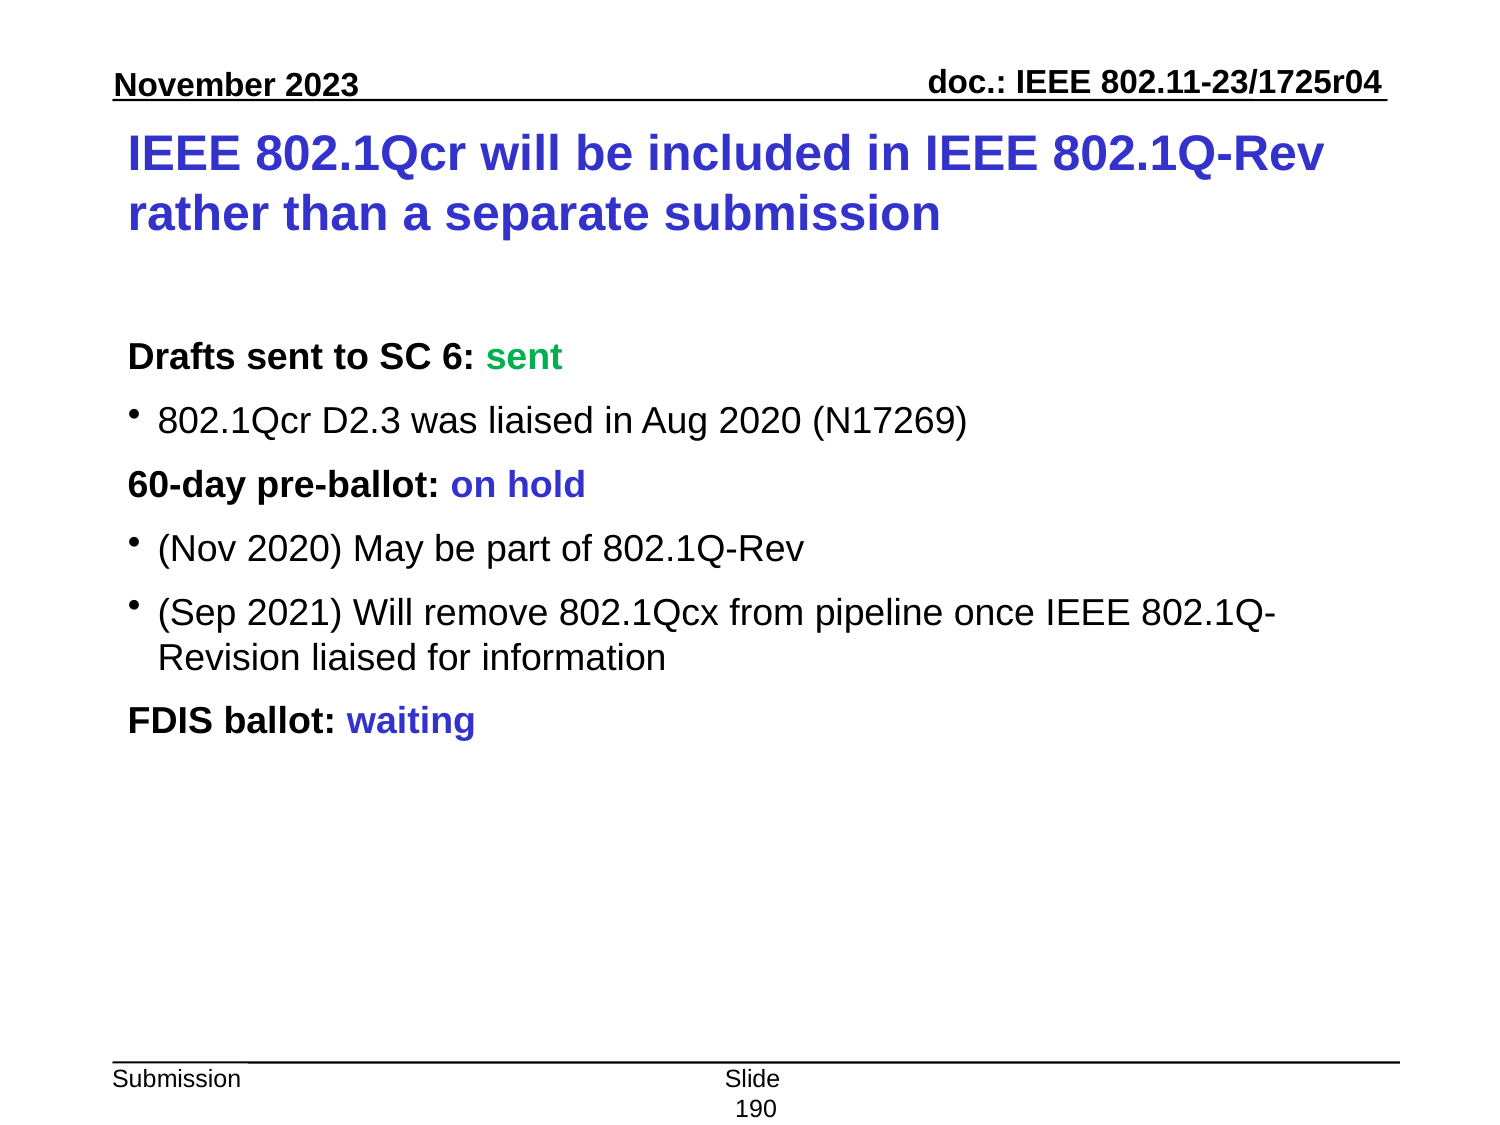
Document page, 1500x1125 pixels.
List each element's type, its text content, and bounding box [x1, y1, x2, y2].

title IEEE 802.1Qcr will be included in IEEE 802.1Q-Rev rather than a separate submission [112, 112, 1388, 288]
slide_number Slide 190 [709, 1061, 803, 1093]
list Drafts sent to SC 6: sent 802.1Qcr D2.3 was liaised in Aug 2020 (N17269) 60-day pre-ballot: on hold (Nov 2020) May be part of 802.1Q-Rev (Sep 2021) Will remove 802.1Qcx from pipeline once IEEE 802.1Q-Revision liaised for information FDIS ballot: waiting [112, 324, 1388, 1000]
